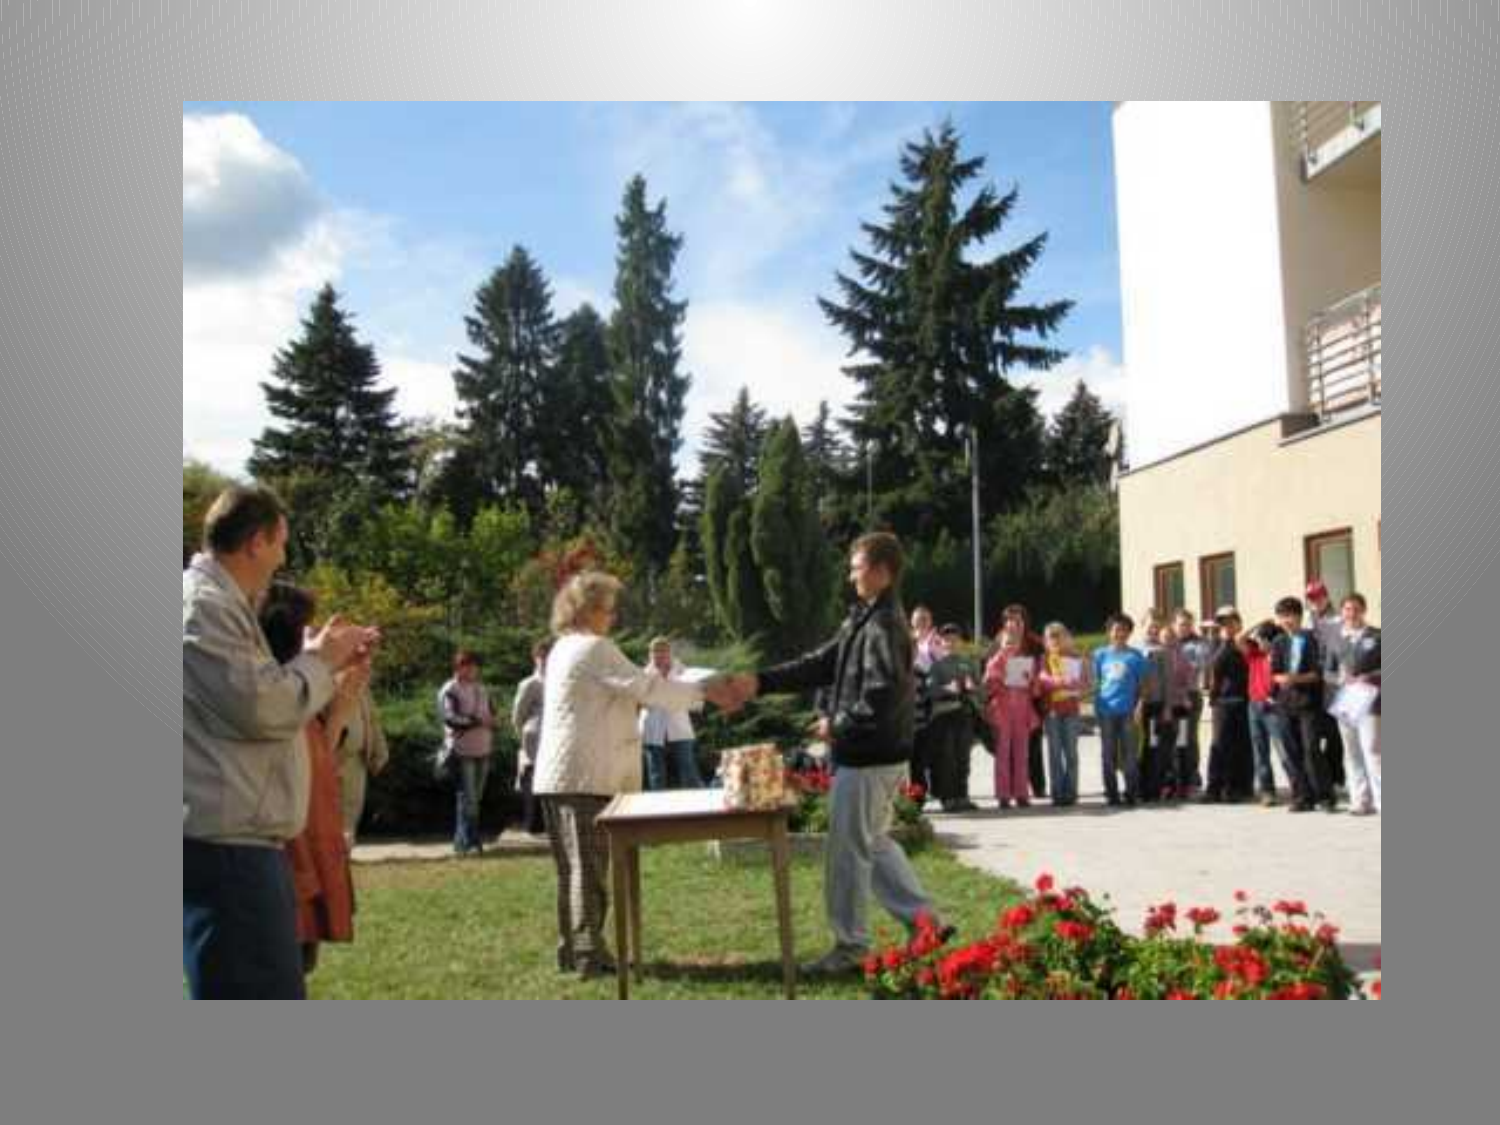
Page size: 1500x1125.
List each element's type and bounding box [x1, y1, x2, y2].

list [182, 101, 1381, 1000]
